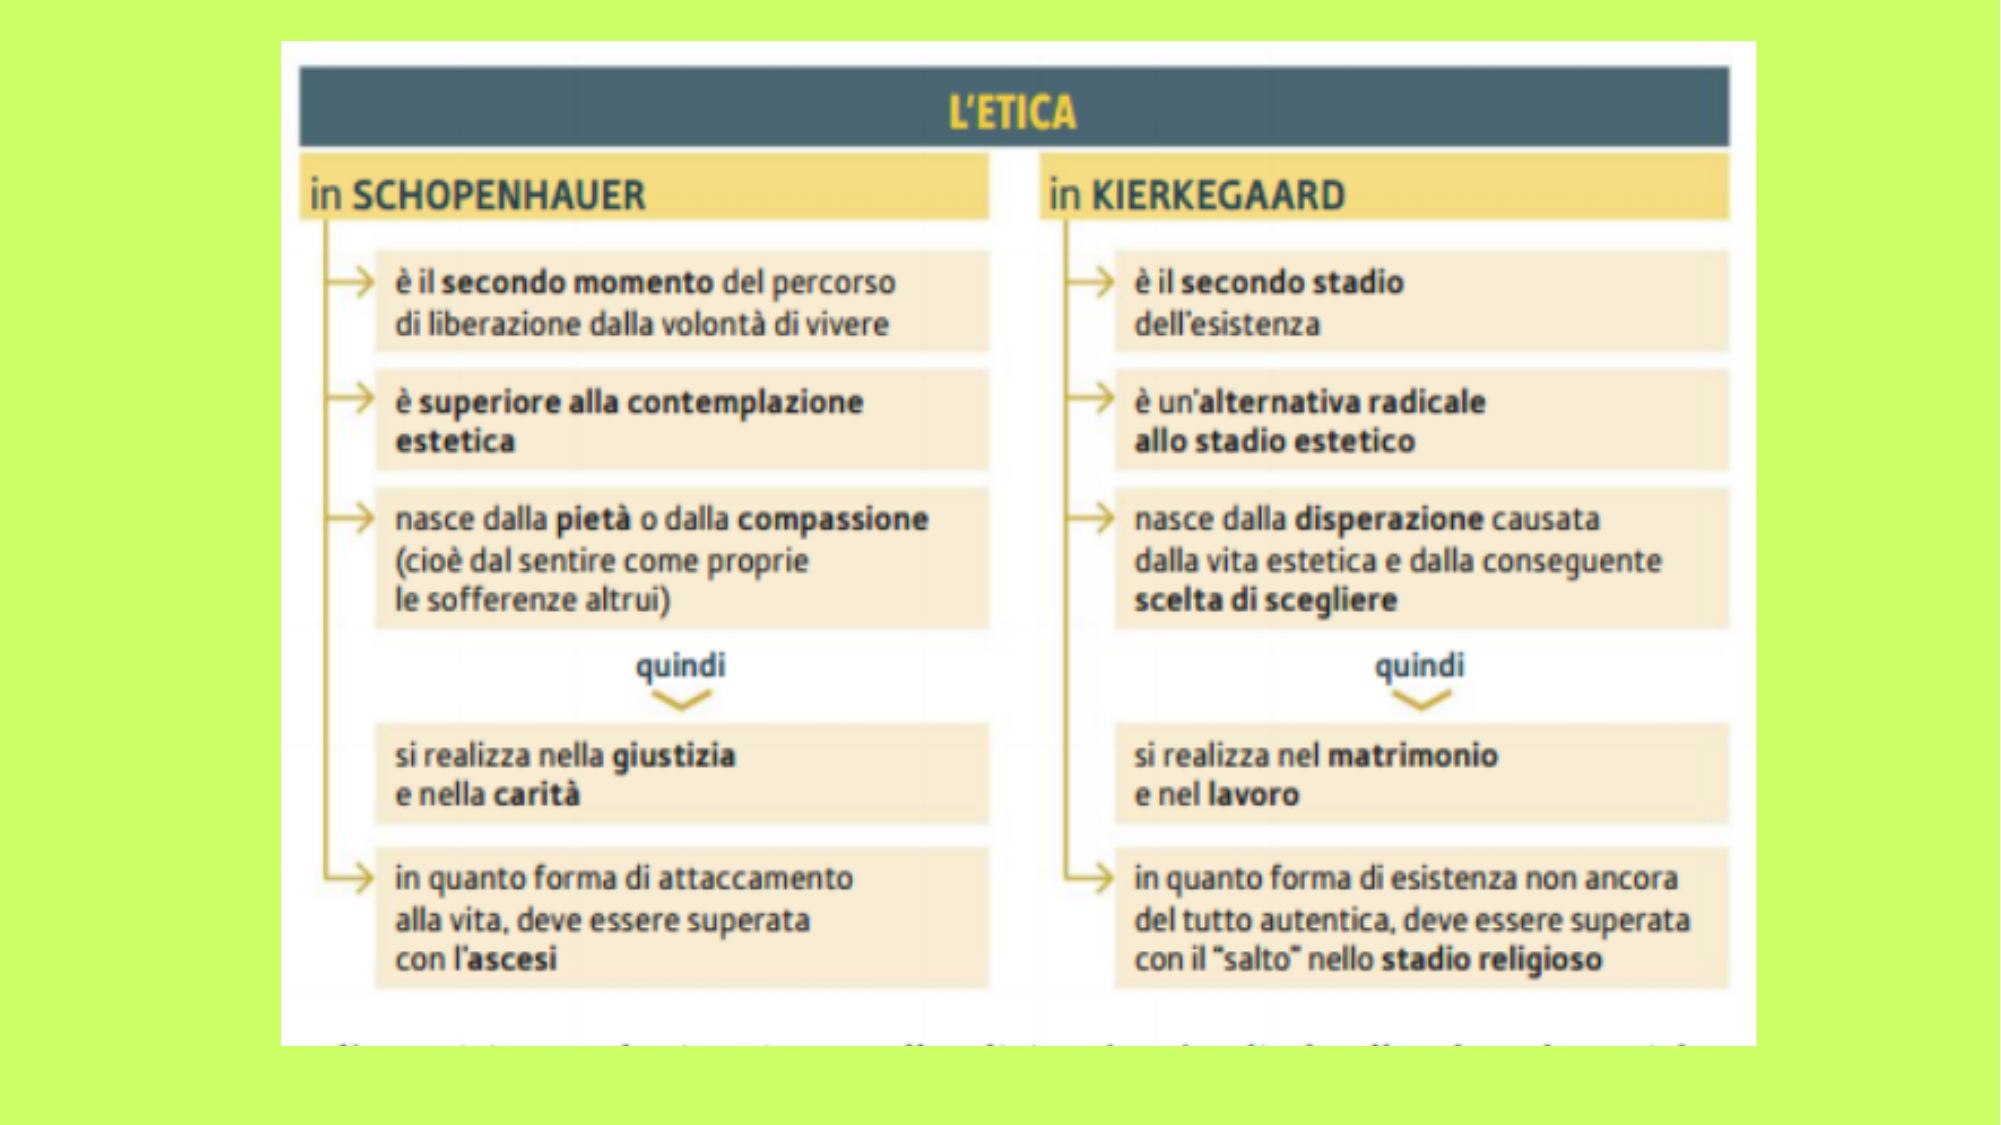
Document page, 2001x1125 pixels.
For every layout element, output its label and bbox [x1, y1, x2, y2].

picture [281, 41, 1757, 1046]
